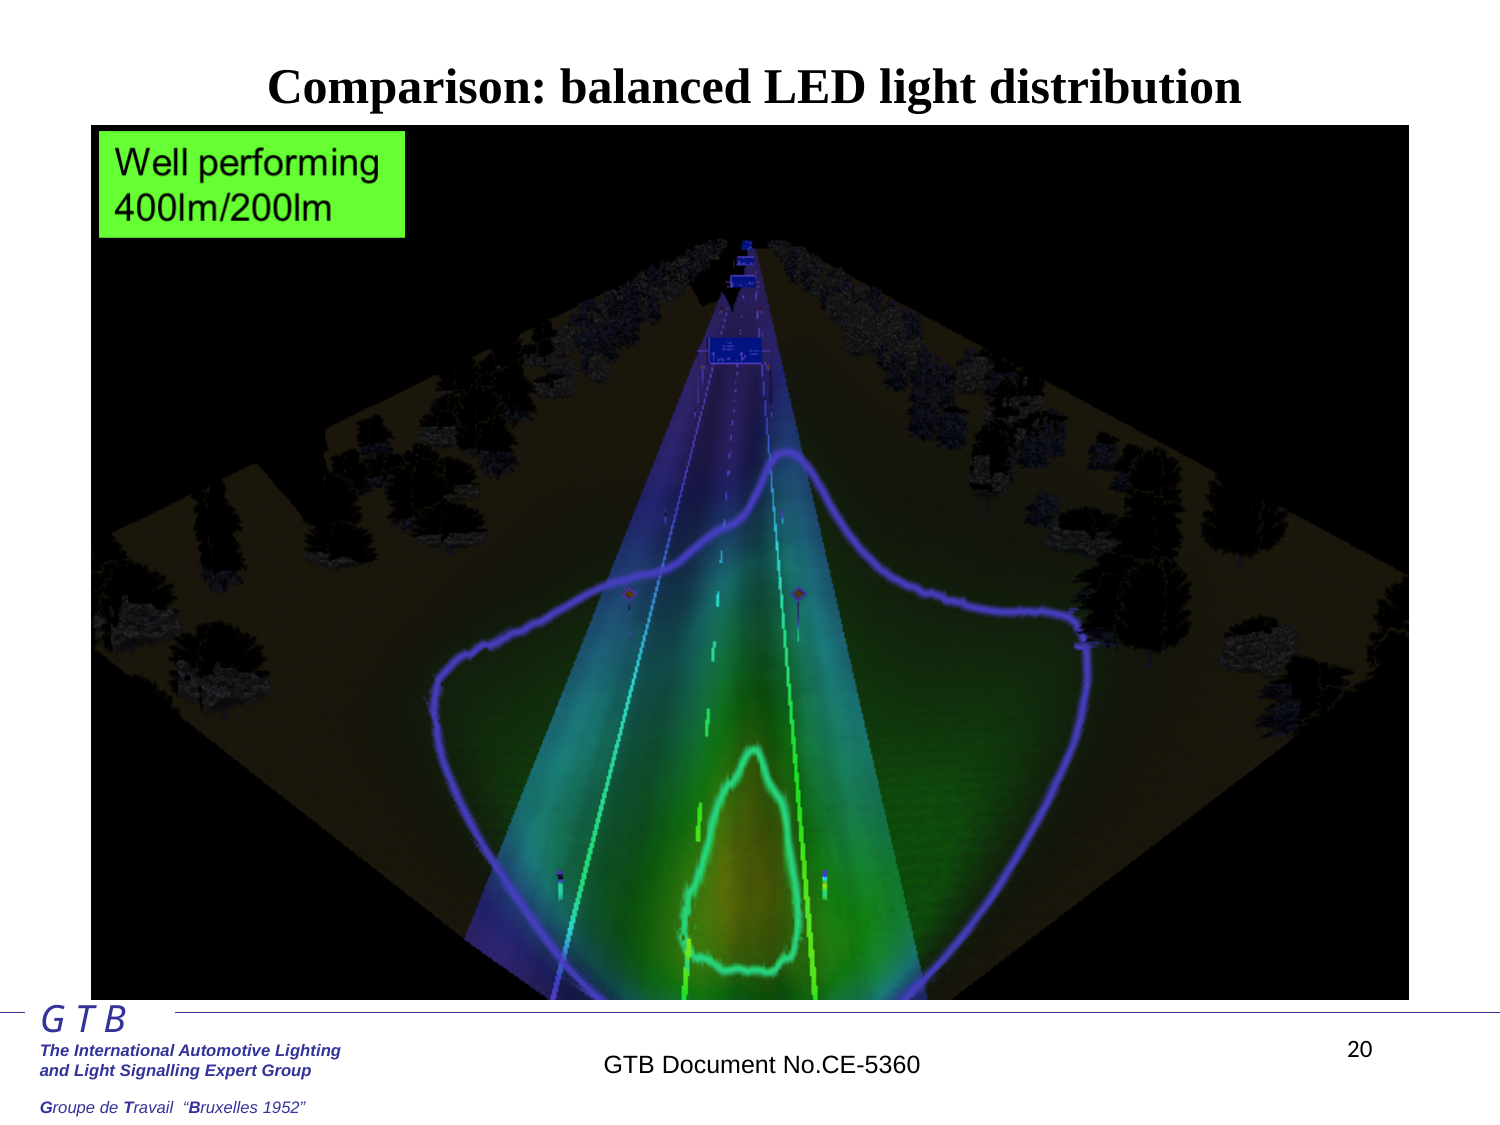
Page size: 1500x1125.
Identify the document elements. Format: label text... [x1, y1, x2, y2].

picture [91, 125, 1409, 1000]
text_box GTB Document No.CE-5360 [505, 1025, 1020, 1101]
text_box Comparison: balanced LED light distribution [227, 45, 1283, 121]
slide_number 20 [1074, 1024, 1388, 1101]
